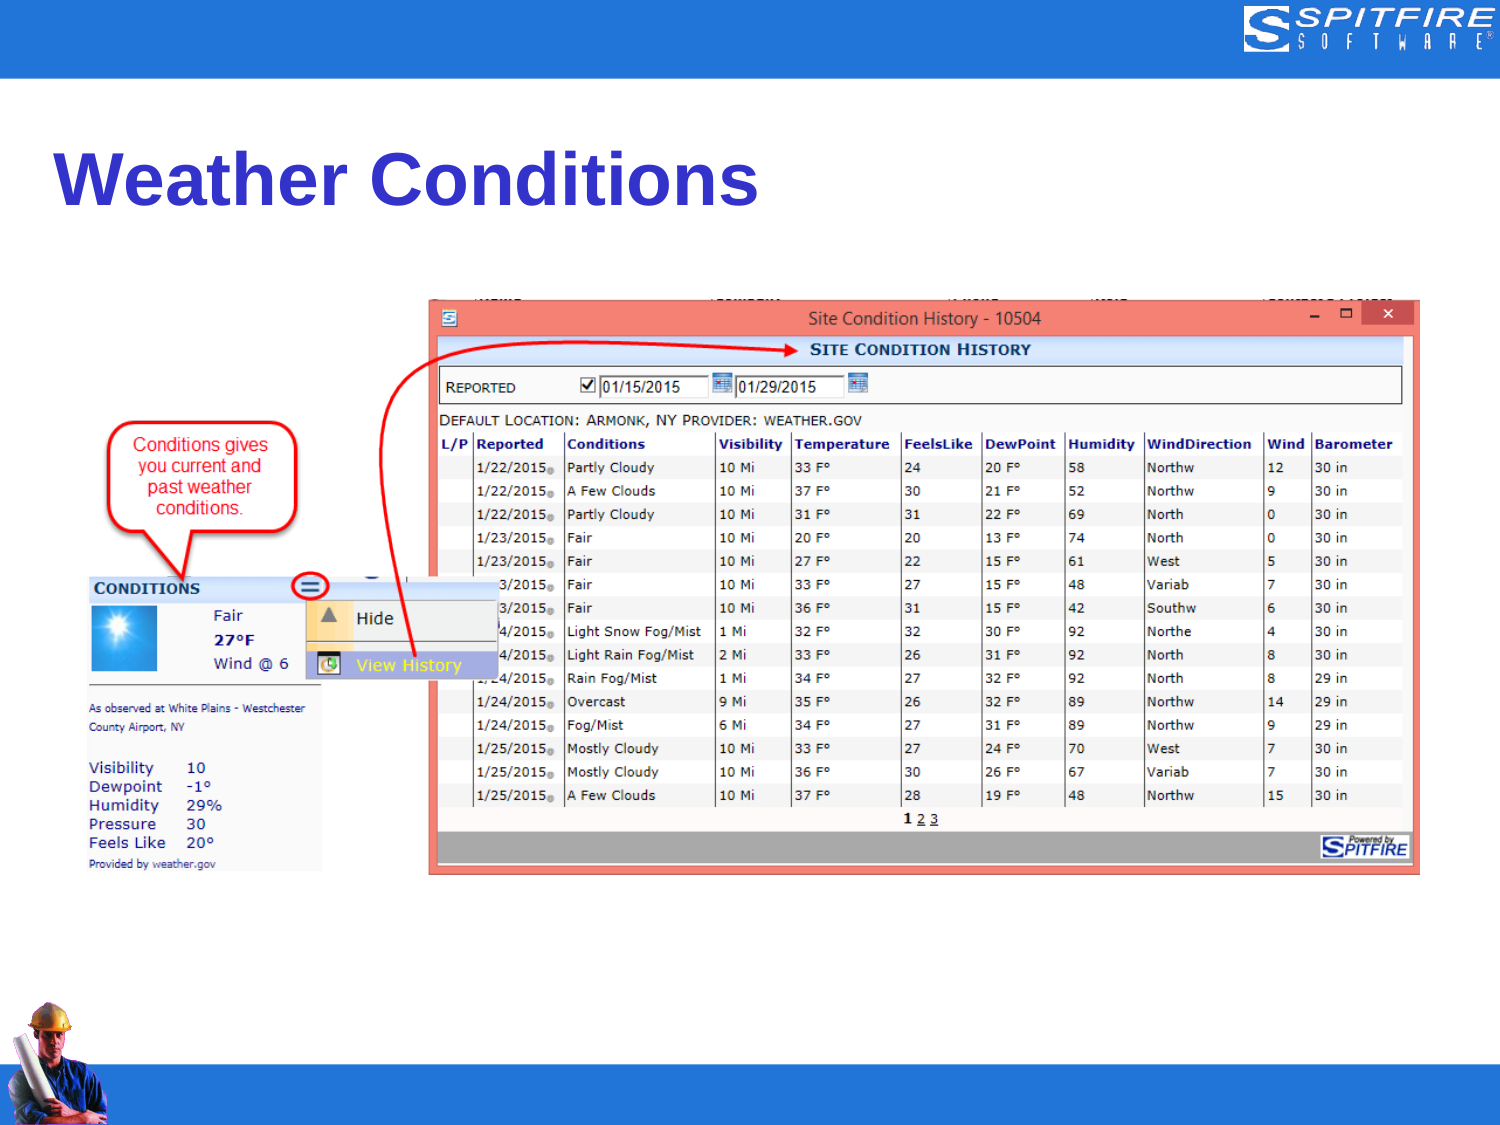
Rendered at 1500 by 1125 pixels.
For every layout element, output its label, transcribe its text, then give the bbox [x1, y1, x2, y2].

title Weather Conditions [38, 117, 1375, 234]
picture [1234, 0, 1500, 61]
picture [87, 299, 1421, 876]
picture [0, 995, 107, 1125]
